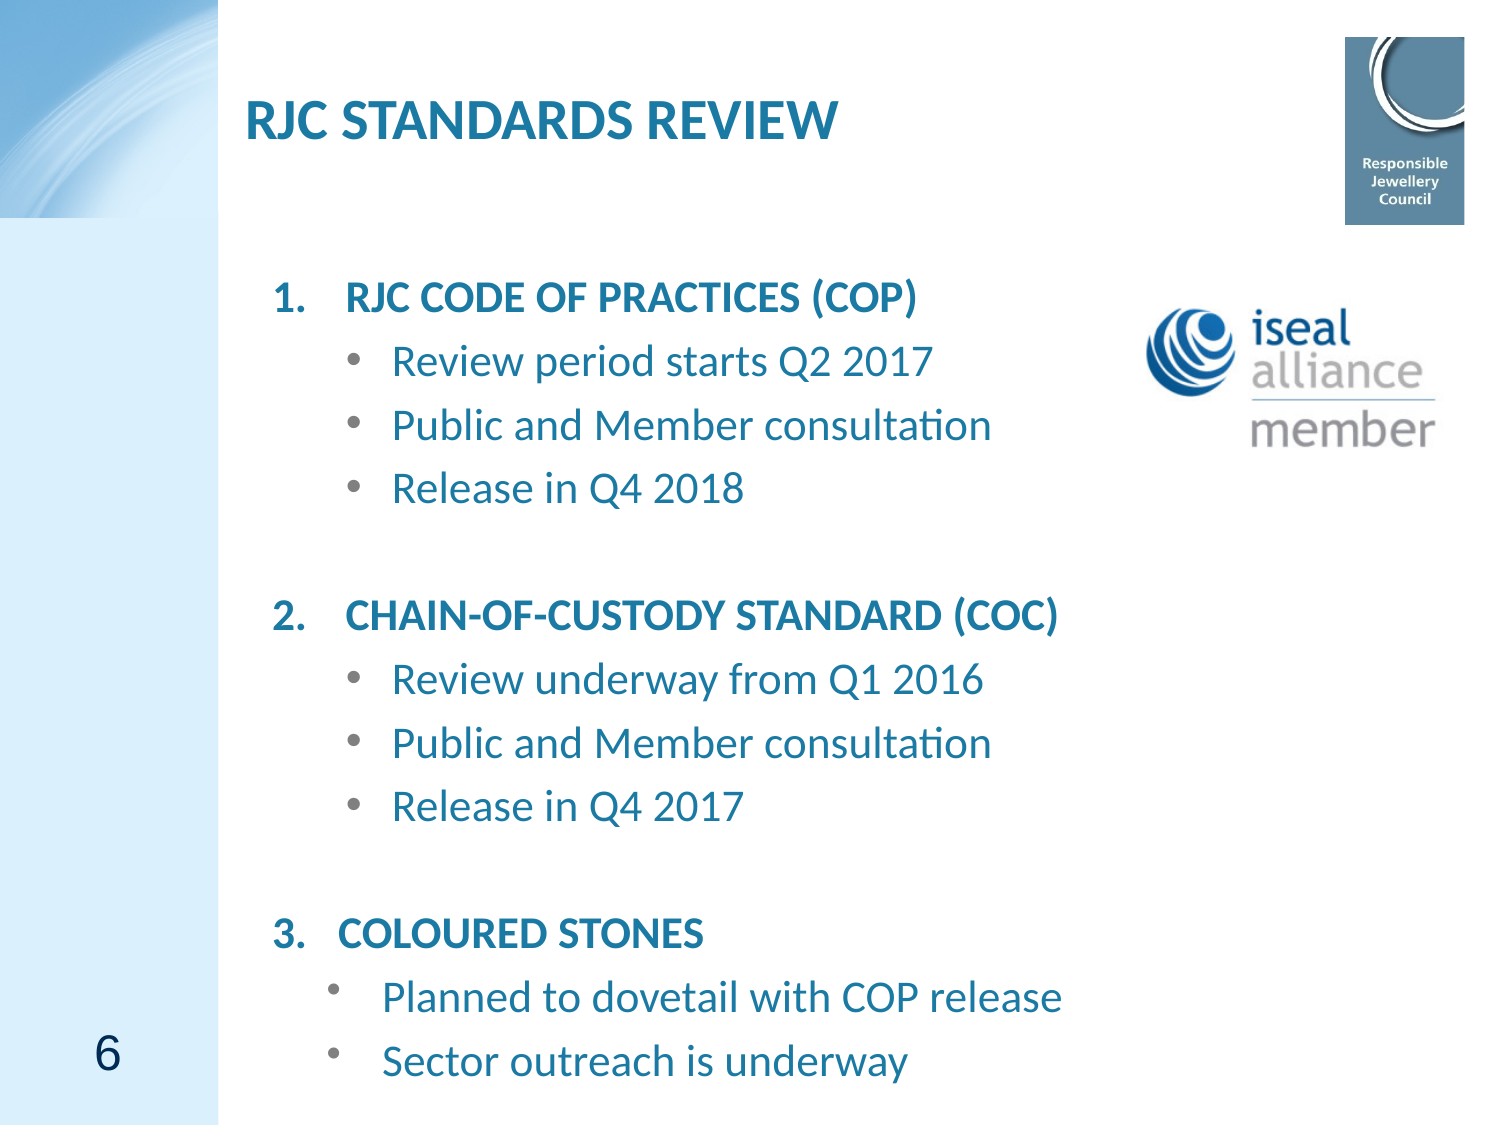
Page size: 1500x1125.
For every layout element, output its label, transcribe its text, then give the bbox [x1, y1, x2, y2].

picture [0, 0, 218, 218]
list RJC CODE OF PRACTICES (COP) Review period starts Q2 2017 Public and Member consultation Release in Q4 2018 CHAIN-OF-CUSTODY STANDARD (COC) Review underway from Q1 2016 Public and Member consultation Release in Q4 2017 3. COLOURED STONES Planned to dovetail with COP release Sector outreach is underway [256, 196, 1415, 1095]
picture [1127, 290, 1476, 469]
title RJC STANDARDS REVIEW [229, 66, 1331, 167]
picture [1345, 37, 1465, 225]
